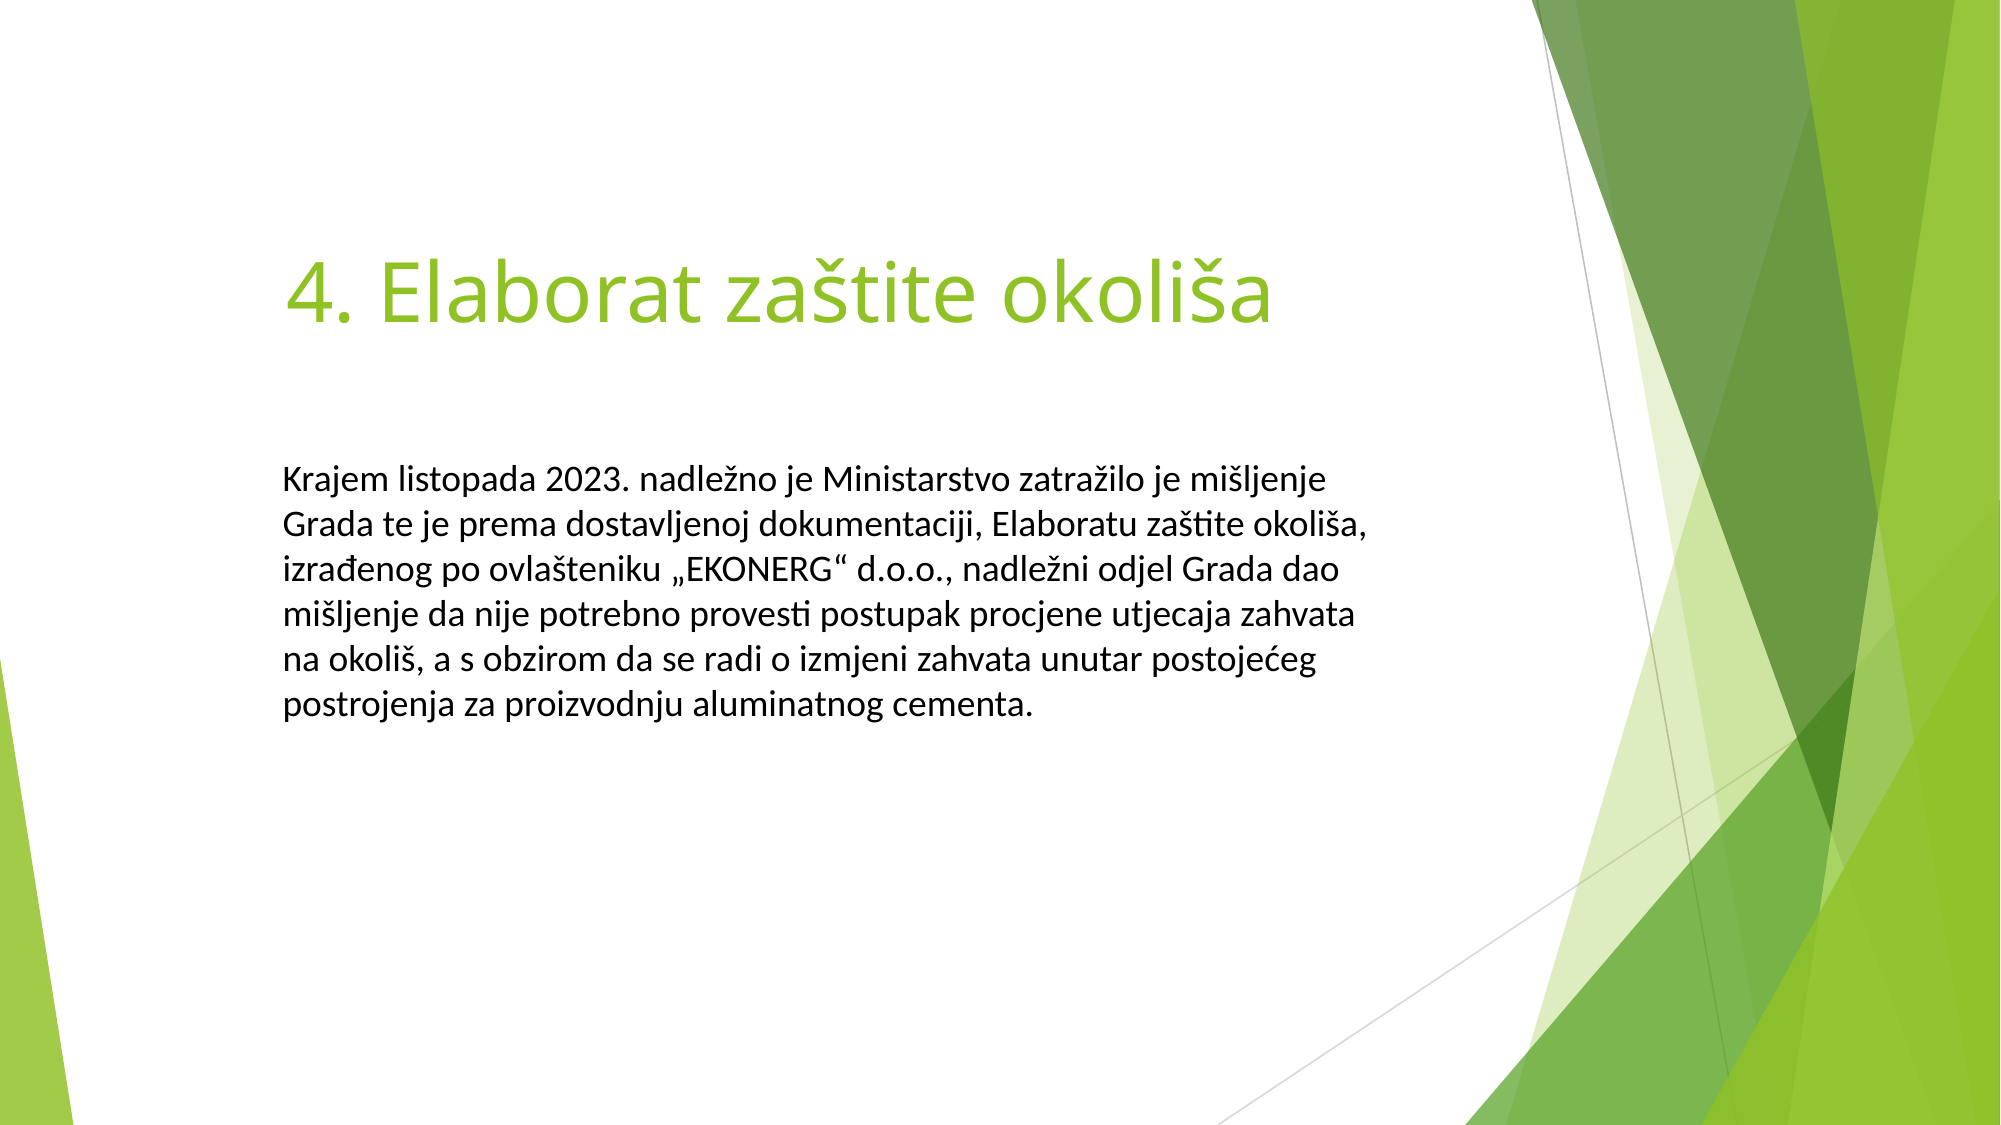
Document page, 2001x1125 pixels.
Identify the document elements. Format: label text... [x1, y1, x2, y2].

text_box Krajem listopada 2023. nadležno je Ministarstvo zatražilo je mišljenje Grada te je prema dostavljenoj dokumentaciji, Elaboratu zaštite okoliša, izrađenog po ovlašteniku „EKONERG“ d.o.o., nadležni odjel Grada dao mišljenje da nije potrebno provesti postupak procjene utjecaja zahvata na okoliš, a s obzirom da se radi o izmjeni zahvata unutar postojećeg postrojenja za proizvodnju aluminatnog cementa. [267, 446, 1405, 732]
text_box 4. Elaborat zaštite okoliša [75, 146, 1486, 447]
